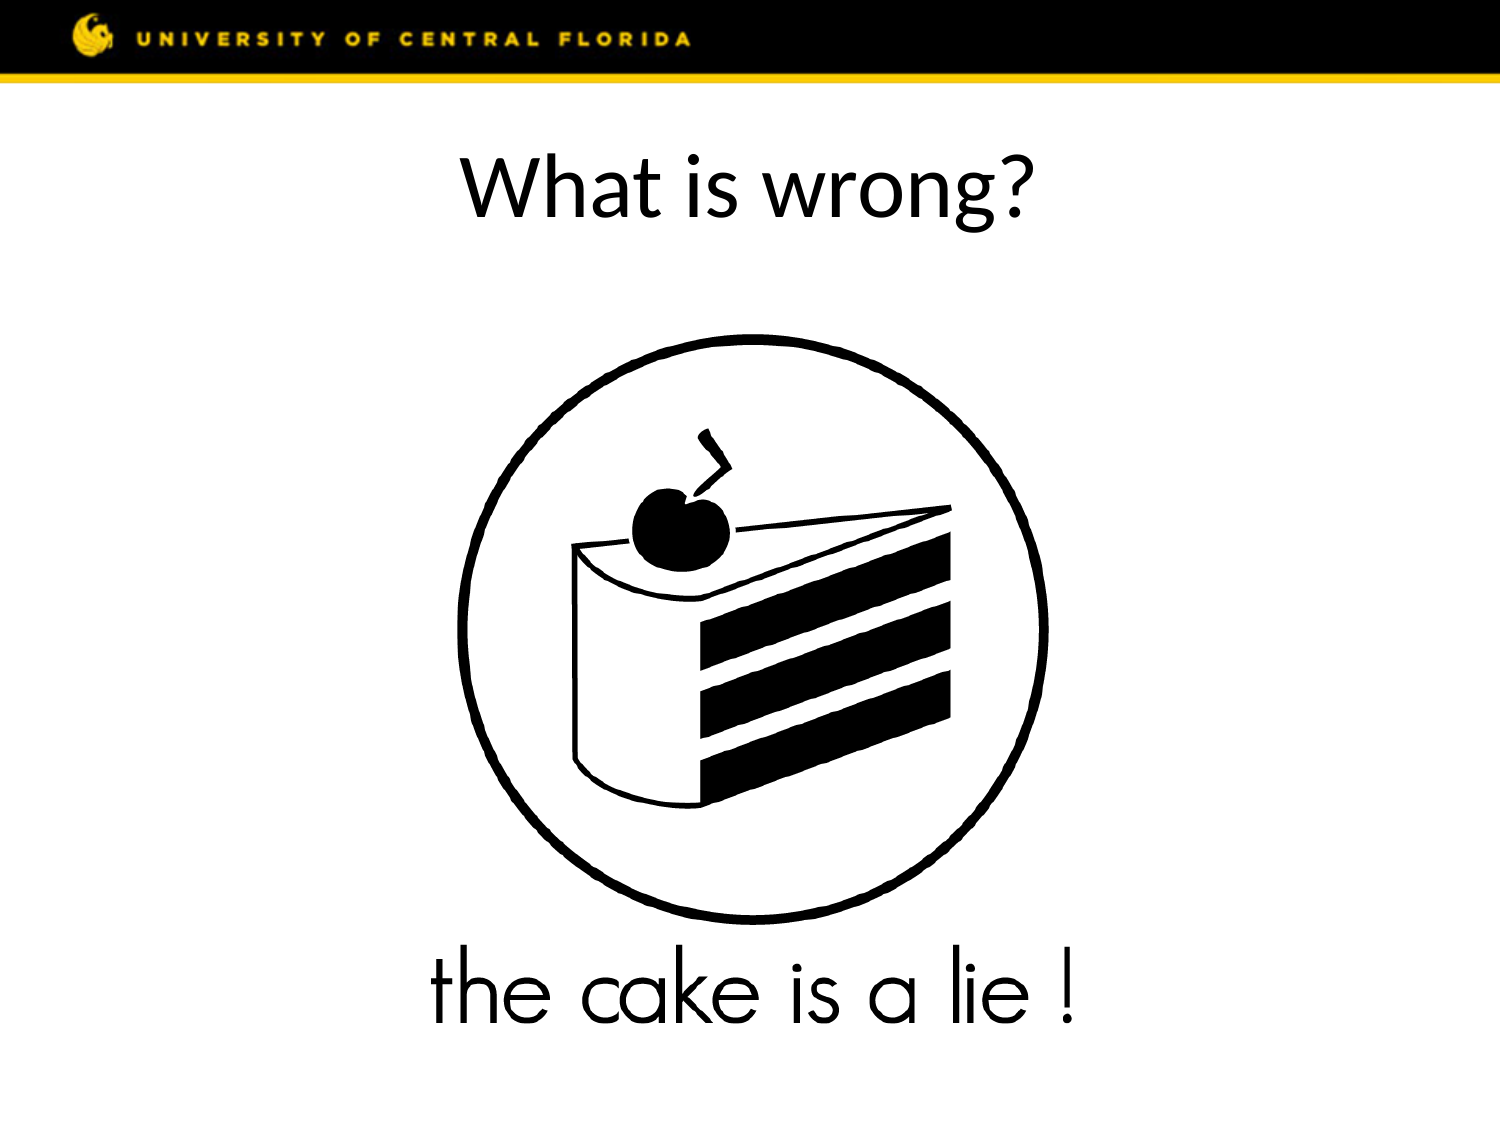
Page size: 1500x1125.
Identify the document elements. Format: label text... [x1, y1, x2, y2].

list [378, 307, 1122, 1051]
title What is wrong? [75, 87, 1425, 275]
picture [0, 0, 1500, 1125]
